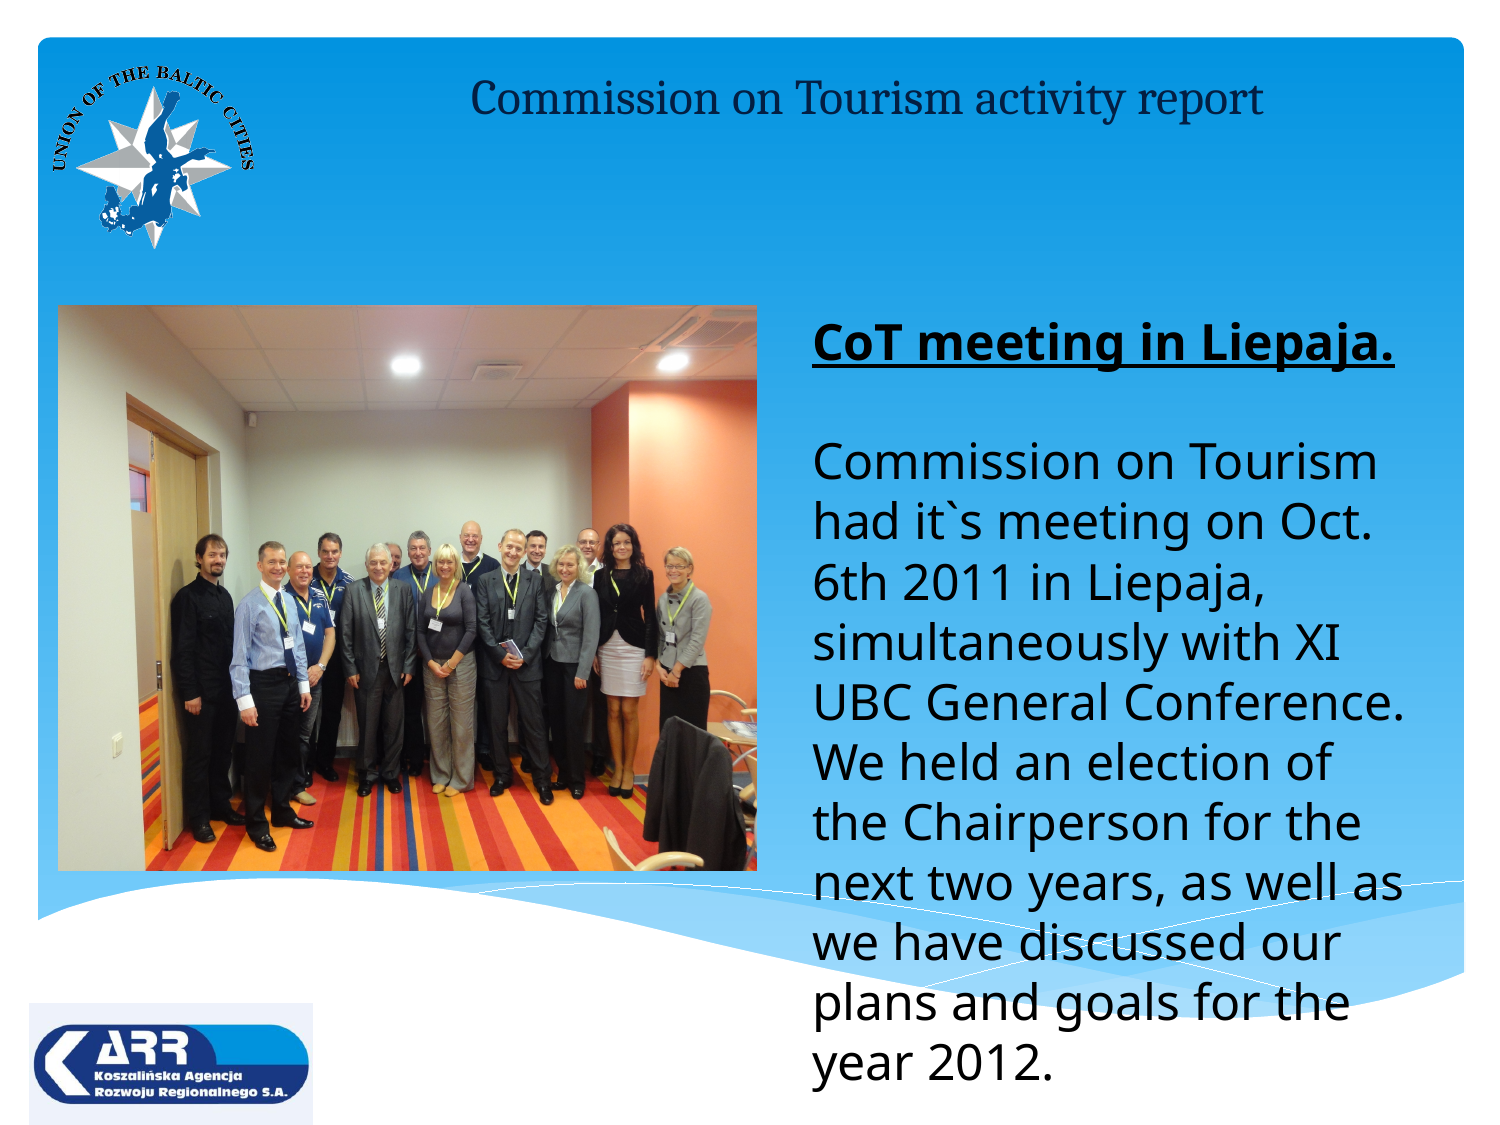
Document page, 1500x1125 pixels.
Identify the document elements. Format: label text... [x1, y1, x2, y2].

picture [66, 123, 74, 128]
picture [123, 71, 128, 82]
picture [55, 146, 66, 154]
picture [235, 129, 246, 134]
picture [63, 129, 71, 134]
picture [58, 304, 757, 872]
picture [112, 75, 119, 86]
picture [204, 85, 212, 95]
picture [184, 73, 189, 83]
picture [94, 87, 102, 97]
picture [59, 137, 70, 141]
picture [240, 146, 251, 153]
picture [130, 69, 134, 80]
picture [83, 98, 91, 105]
picture [52, 89, 255, 249]
picture [29, 1002, 314, 1125]
picture [139, 67, 145, 78]
picture [210, 92, 217, 100]
picture [244, 161, 250, 169]
picture [176, 70, 180, 81]
picture [69, 112, 82, 118]
text_box CoT meeting in Liepaja. Commission on Tourism had it`s meeting on Oct. 6th 2011 in Liepaja, simultaneously with XI UBC General Conference. We held an election of the Chairperson for the next two years, as well as we have discussed our plans and goals for the year 2012. [797, 302, 1424, 1098]
picture [196, 79, 203, 90]
picture [224, 107, 231, 115]
picture [230, 120, 241, 126]
picture [238, 139, 249, 144]
title Commission on Tourism activity report [348, 42, 1388, 132]
